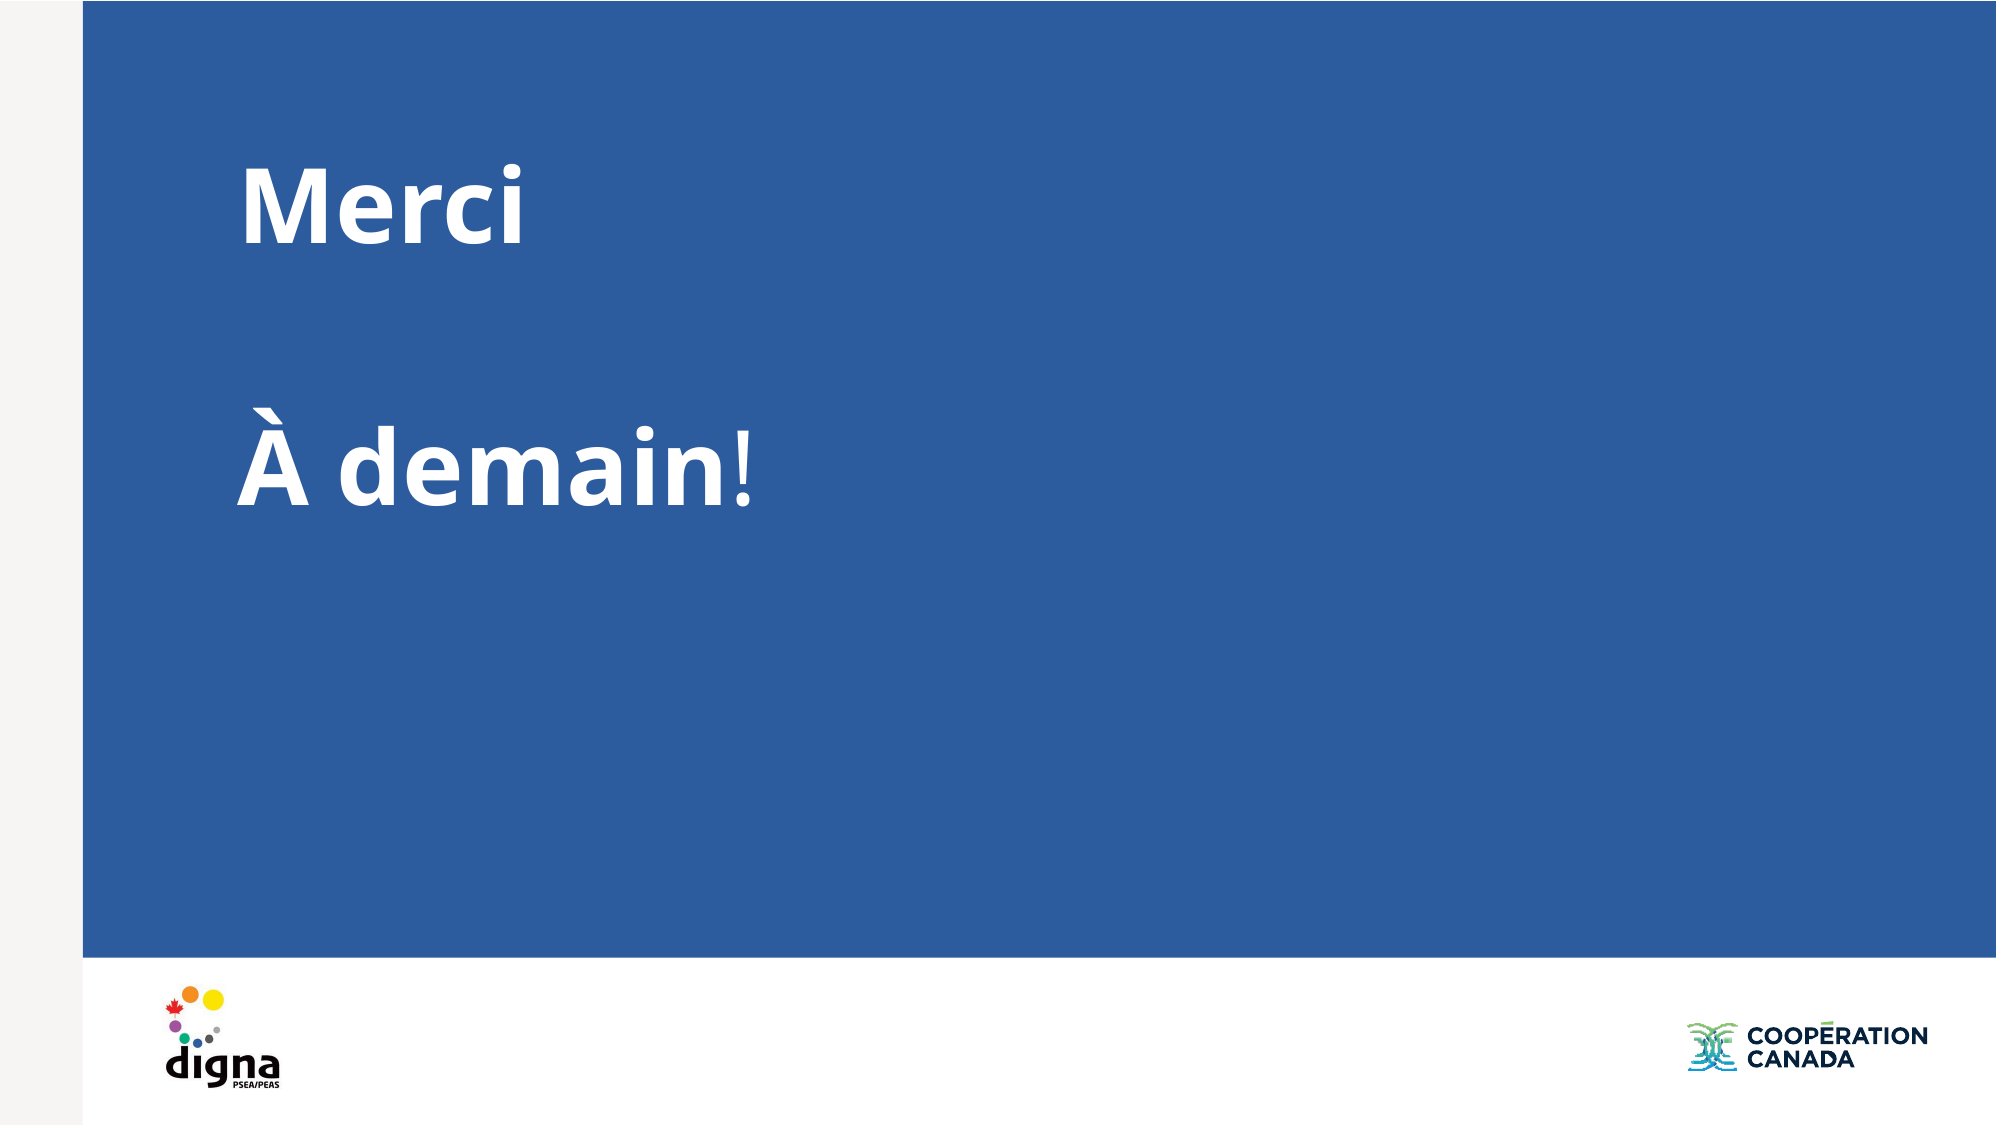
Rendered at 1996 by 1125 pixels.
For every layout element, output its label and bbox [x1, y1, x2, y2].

text_box [0, 0, 1996, 1125]
